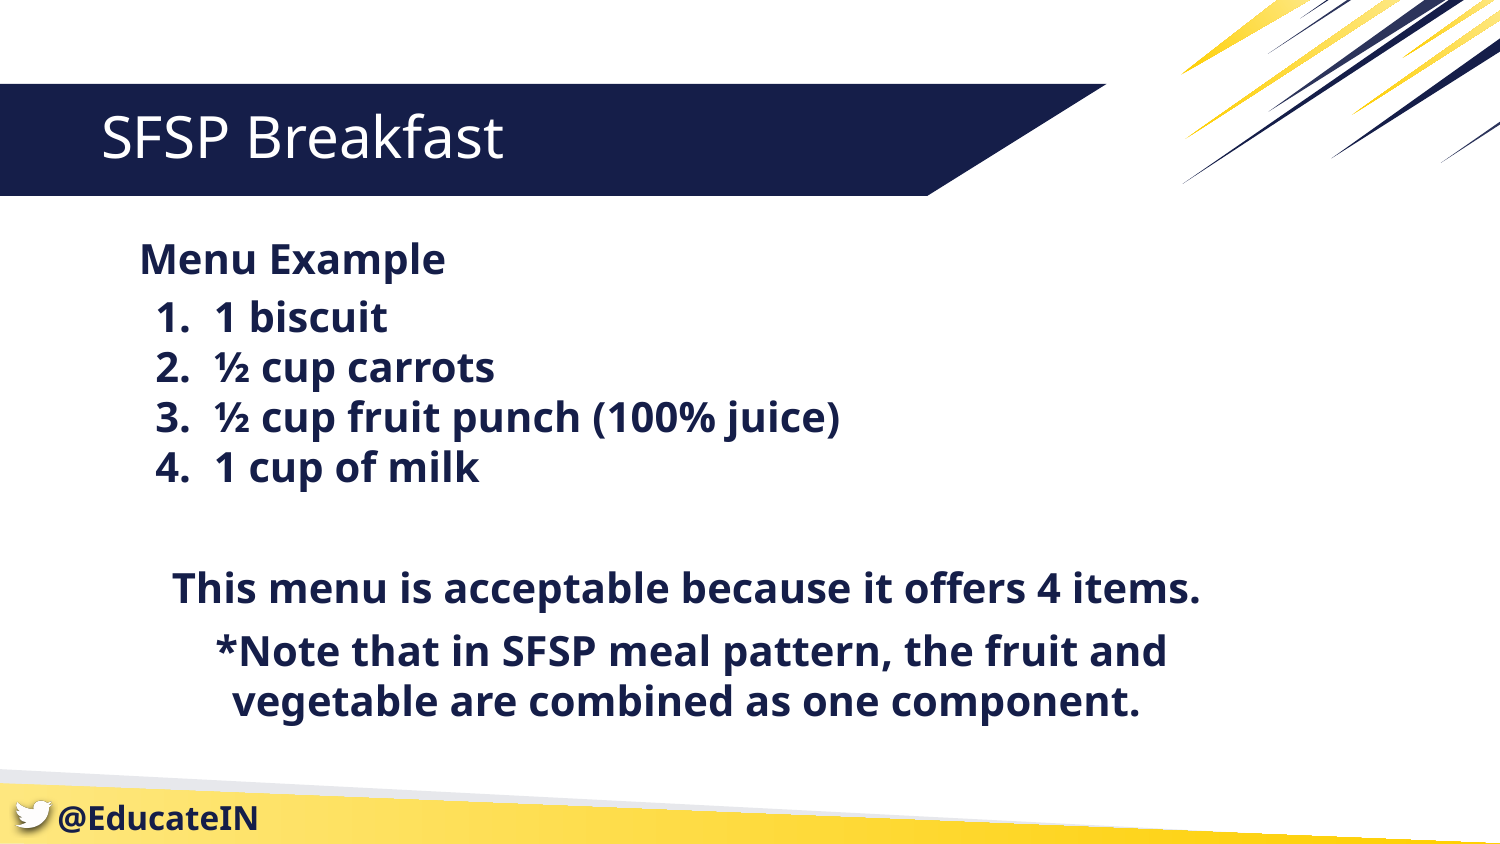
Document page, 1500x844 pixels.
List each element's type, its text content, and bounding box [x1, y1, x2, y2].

title SFSP Breakfast [101, 83, 965, 196]
list Menu Example 1 biscuit ½ cup carrots ½ cup fruit punch (100% juice) 1 cup of milk This menu is acceptable because it offers 4 items. *Note that in SFSP meal pattern, the fruit and vegetable are combined as one component. [138, 232, 1246, 708]
picture [9, 795, 58, 838]
